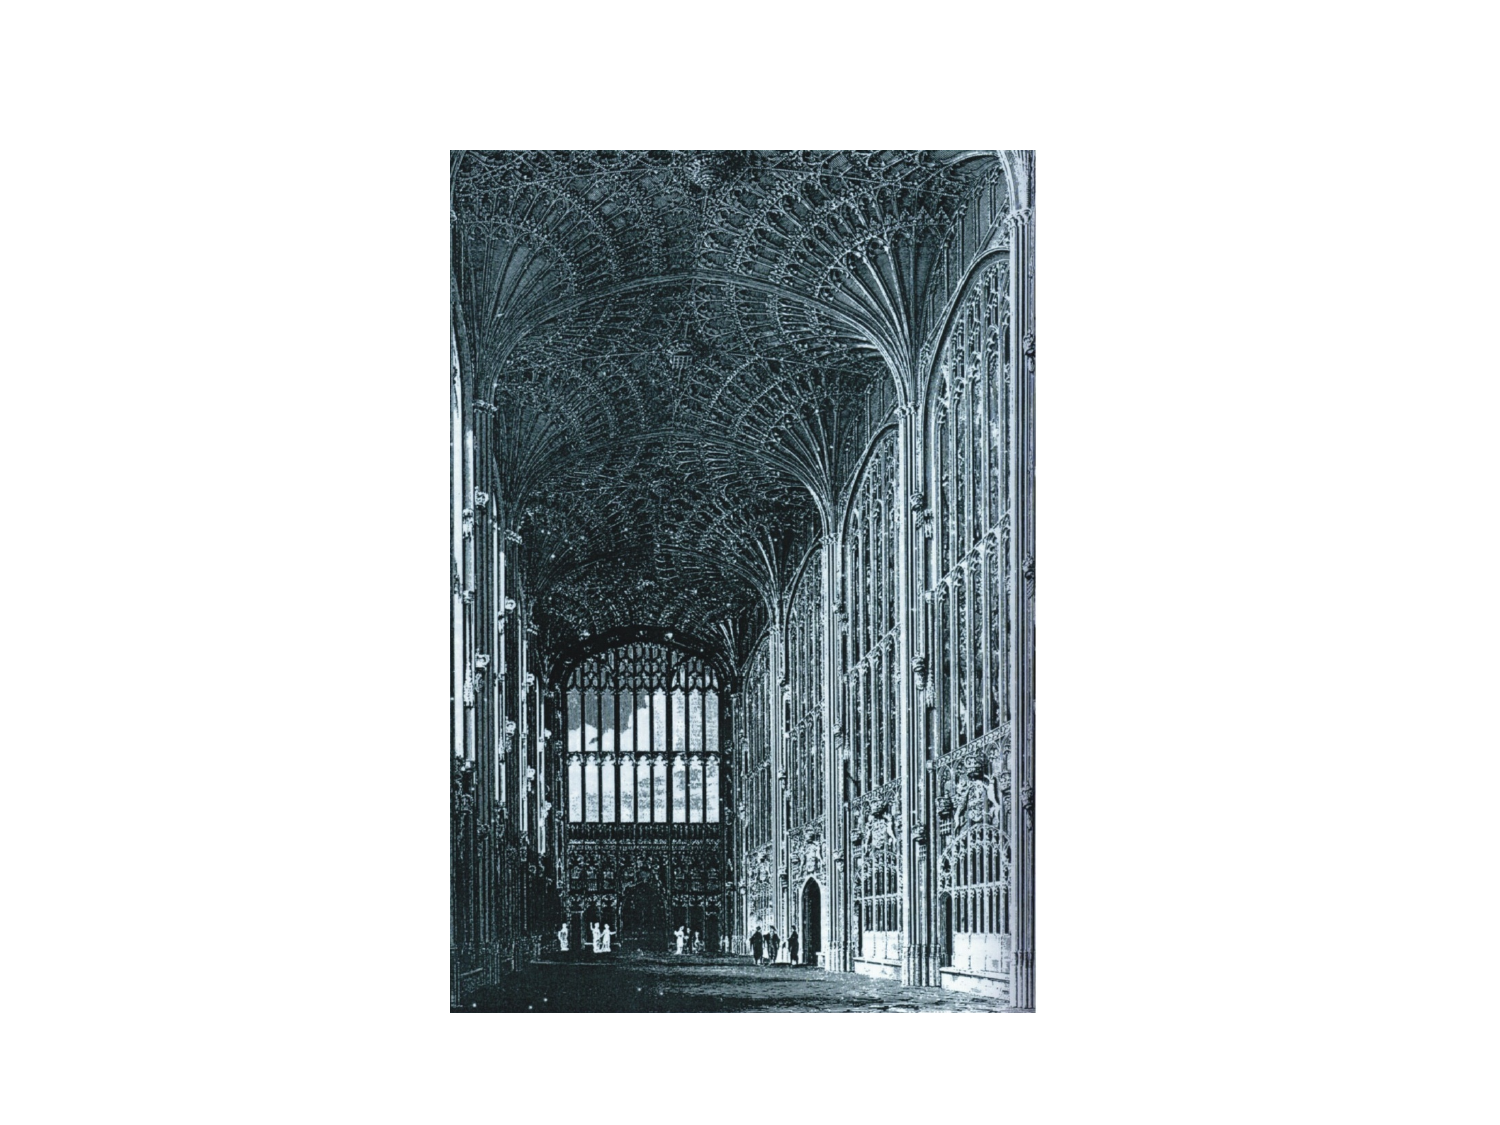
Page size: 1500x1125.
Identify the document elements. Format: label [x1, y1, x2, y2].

picture [449, 149, 1038, 1013]
